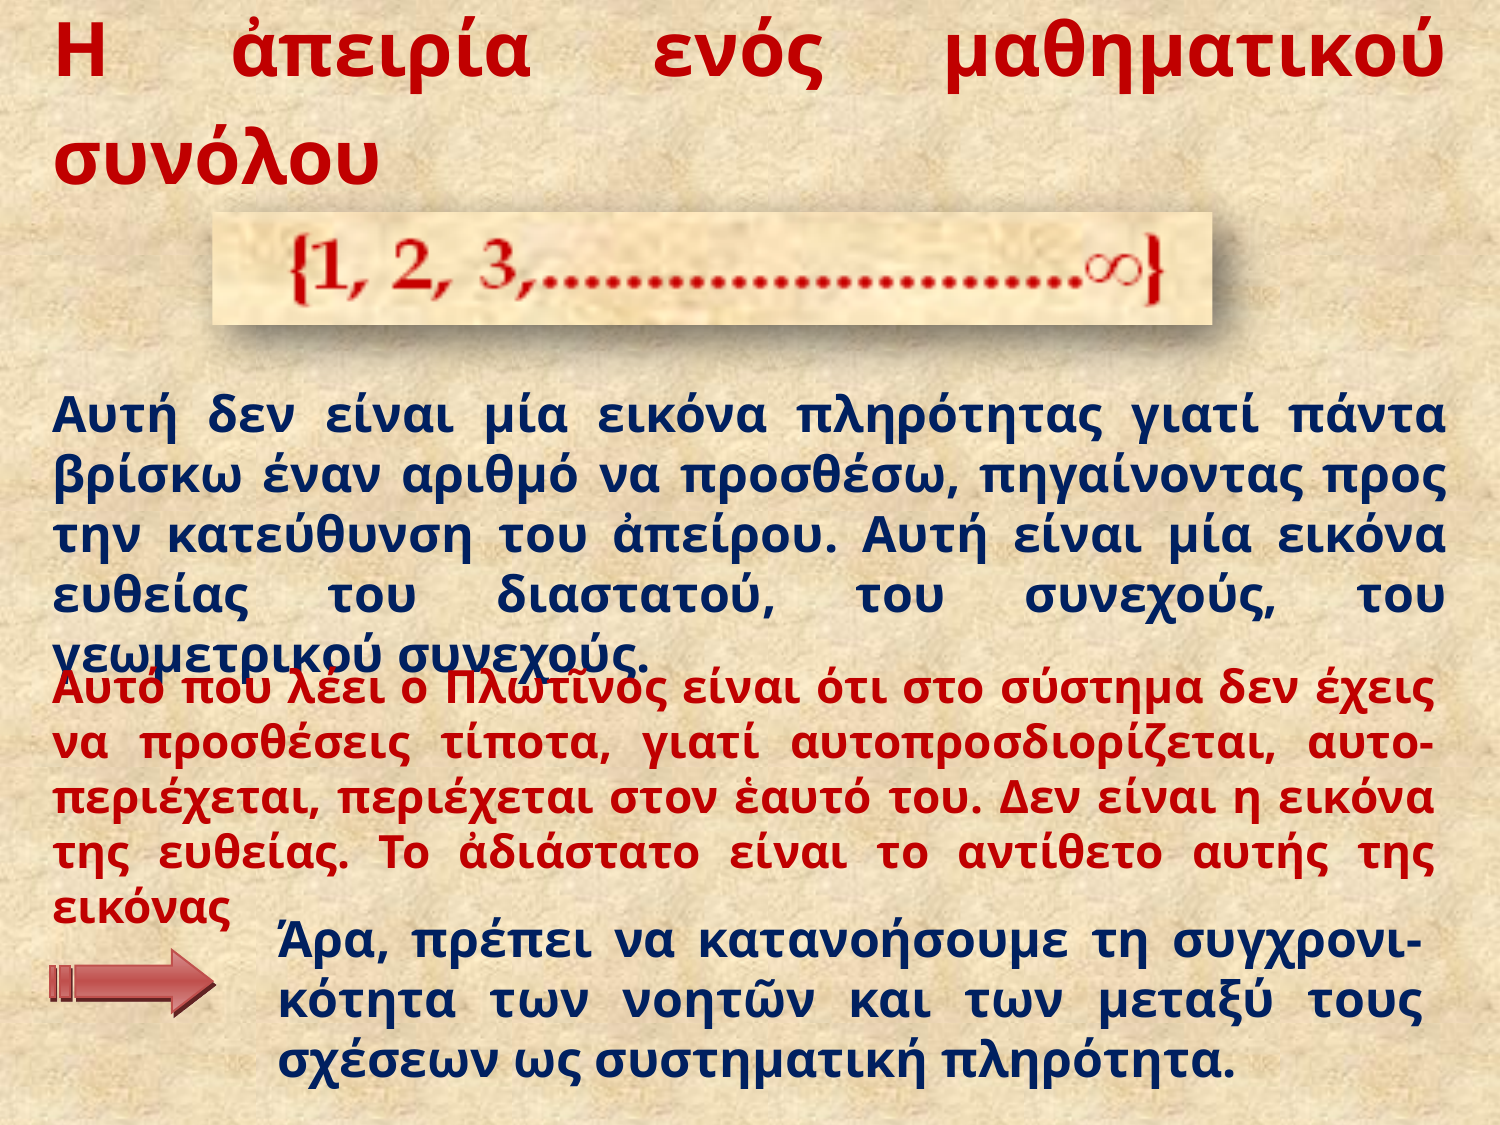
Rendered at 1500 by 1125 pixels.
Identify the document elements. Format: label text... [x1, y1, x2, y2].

text_box [75, 949, 213, 1013]
text_box Άρα, πρέπει να κατανοήσουμε τη συγχρονι-κότητα των νοητῶν και των μεταξύ τους σχέσεων ως συστηματική πληρότητα. [262, 899, 1438, 1095]
text_box Αυτό που λέει ο Πλωτῖνος είναι ότι στο σύστημα δεν έχεις να προσθέσεις τίποτα, γιατί αυτοπροσδιορίζεται, αυτο-περιέχεται, περιέχεται στον ἑαυτό του. Δεν είναι η εικόνα της ευθείας. Το ἀδιάστατο είναι το αντίθετο αυτής της εικόνας [37, 650, 1450, 940]
text_box Η ἀπειρία ενός μαθηματικού συνόλου [37, 0, 1463, 208]
text_box [60, 965, 71, 997]
text_box [49, 965, 56, 997]
list Αυτή δεν είναι μία εικόνα πληρότητας γιατί πάντα βρίσκω έναν αριθμό να προσθέσω, πηγαίνοντας προς την κατεύθυνση του ἀπείρου. Αυτή είναι μία εικόνα ευθείας του διαστατού, του συνεχούς, του γεωμετρικού συνεχούς. [37, 375, 1463, 600]
picture [0, 0, 1500, 1125]
